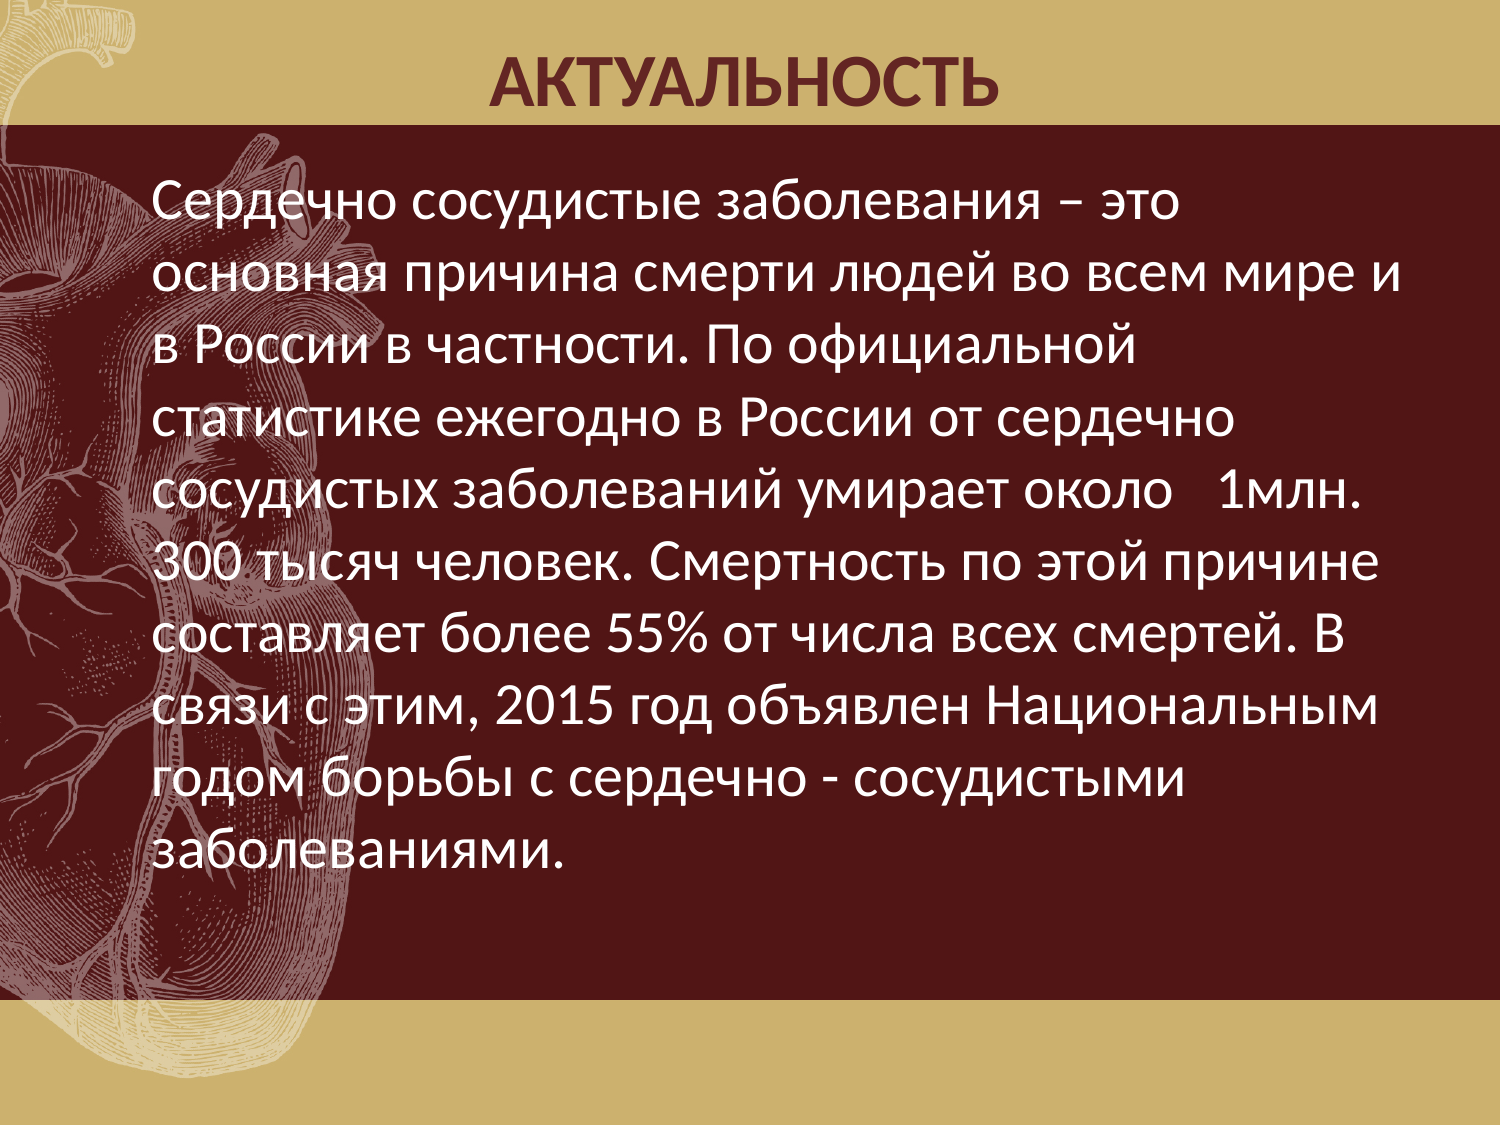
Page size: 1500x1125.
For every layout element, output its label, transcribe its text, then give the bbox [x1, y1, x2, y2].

picture [0, 0, 1500, 1125]
title АКТУАЛЬНОСТЬ [70, 23, 1421, 129]
list Сердечно сосудистые заболевания – это основная причина смерти людей во всем мире и в России в частности. По официальной статистике ежегодно в России от сердечно сосудистых заболеваний умирает около 1млн. 300 тысяч человек. Смертность по этой причине составляет более 55% от числа всех смертей. В связи с этим, 2015 год объявлен Национальным годом борьбы с сердечно - сосудистыми заболеваниями. [82, 152, 1432, 895]
